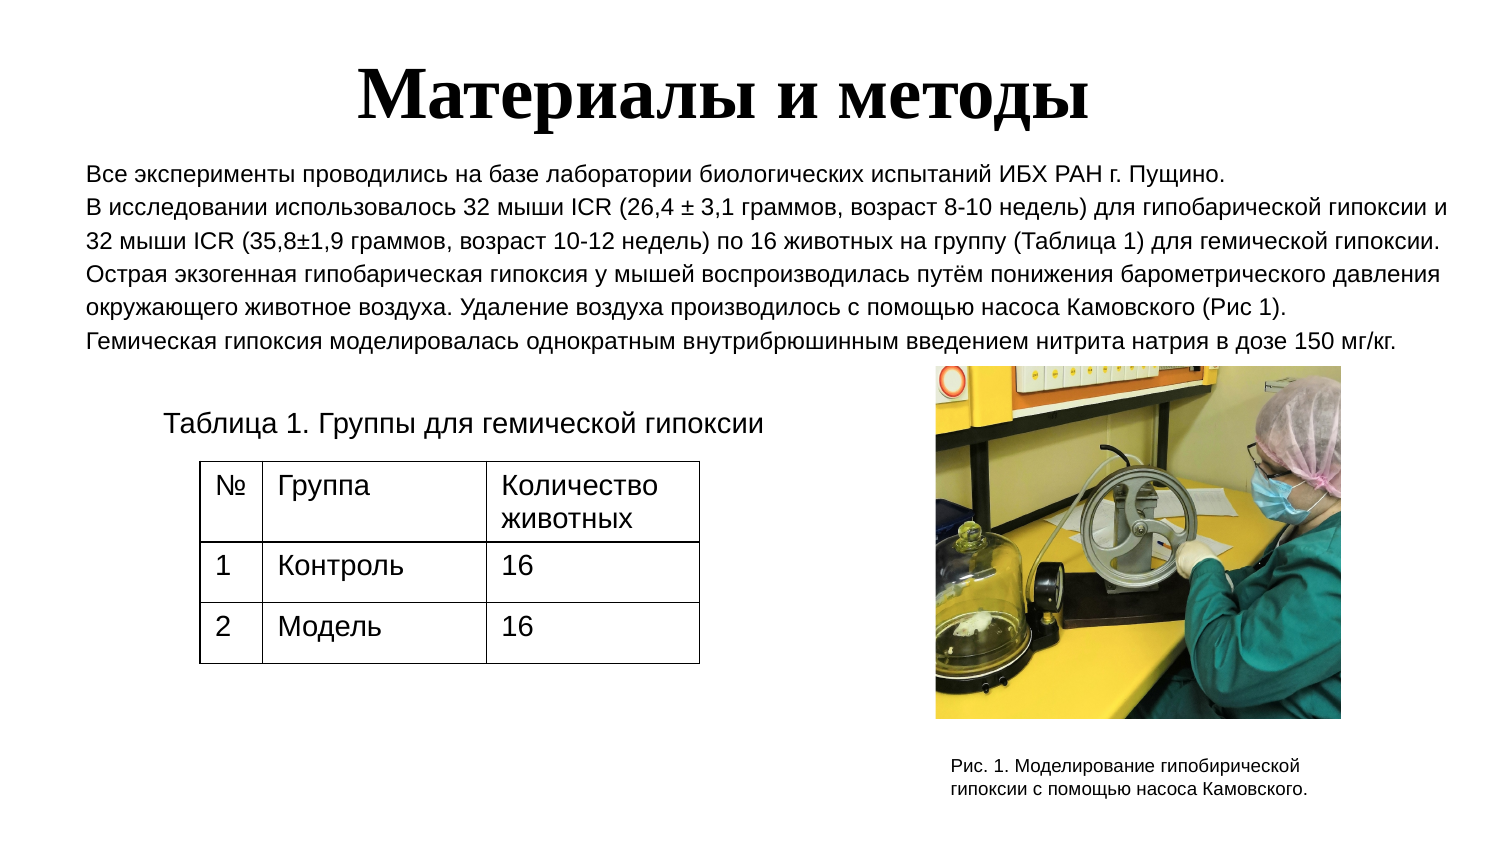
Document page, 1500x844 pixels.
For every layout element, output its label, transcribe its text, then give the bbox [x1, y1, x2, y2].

list Все эксперименты проводились на базе лаборатории биологических испытаний ИБХ РАН г. Пущино. В исследовании использовалось 32 мыши ICR (26,4 ± 3,1 граммов, возраст 8-10 недель) для гипобарической гипоксии и 32 мыши ICR (35,8±1,9 граммов, возраст 10-12 недель) по 16 животных на группу (Таблица 1) для гемической гипоксии. Острая экзогенная гипобарическая гипоксия у мышей воспроизводилась путём понижения барометрического давления окружающего животное воздуха. Удаление воздуха производилось с помощью насоса Камовского (Рис 1). Гемическая гипоксия моделировалась однократным внутрибрюшинным введением нитрита натрия в дозе 150 мг/кг. [44, 148, 1471, 367]
table_header № [201, 462, 262, 541]
text_box Таблица 1. Группы для гемической гипоксии [148, 396, 899, 448]
table_cell Контроль [263, 543, 486, 602]
table_cell 1 [201, 543, 262, 602]
table_header Группа [263, 462, 486, 541]
table_cell Модель [263, 603, 486, 663]
title Материалы и методы [65, 12, 1383, 176]
table_cell 16 [487, 543, 699, 602]
table_header Количество животных [487, 462, 699, 541]
table_cell 2 [201, 603, 262, 663]
picture [935, 366, 1342, 719]
text_box Рис. 1. Моделирование гипобирической гипоксии с помощью насоса Камовского. [935, 739, 1365, 815]
table_cell 16 [487, 603, 699, 663]
